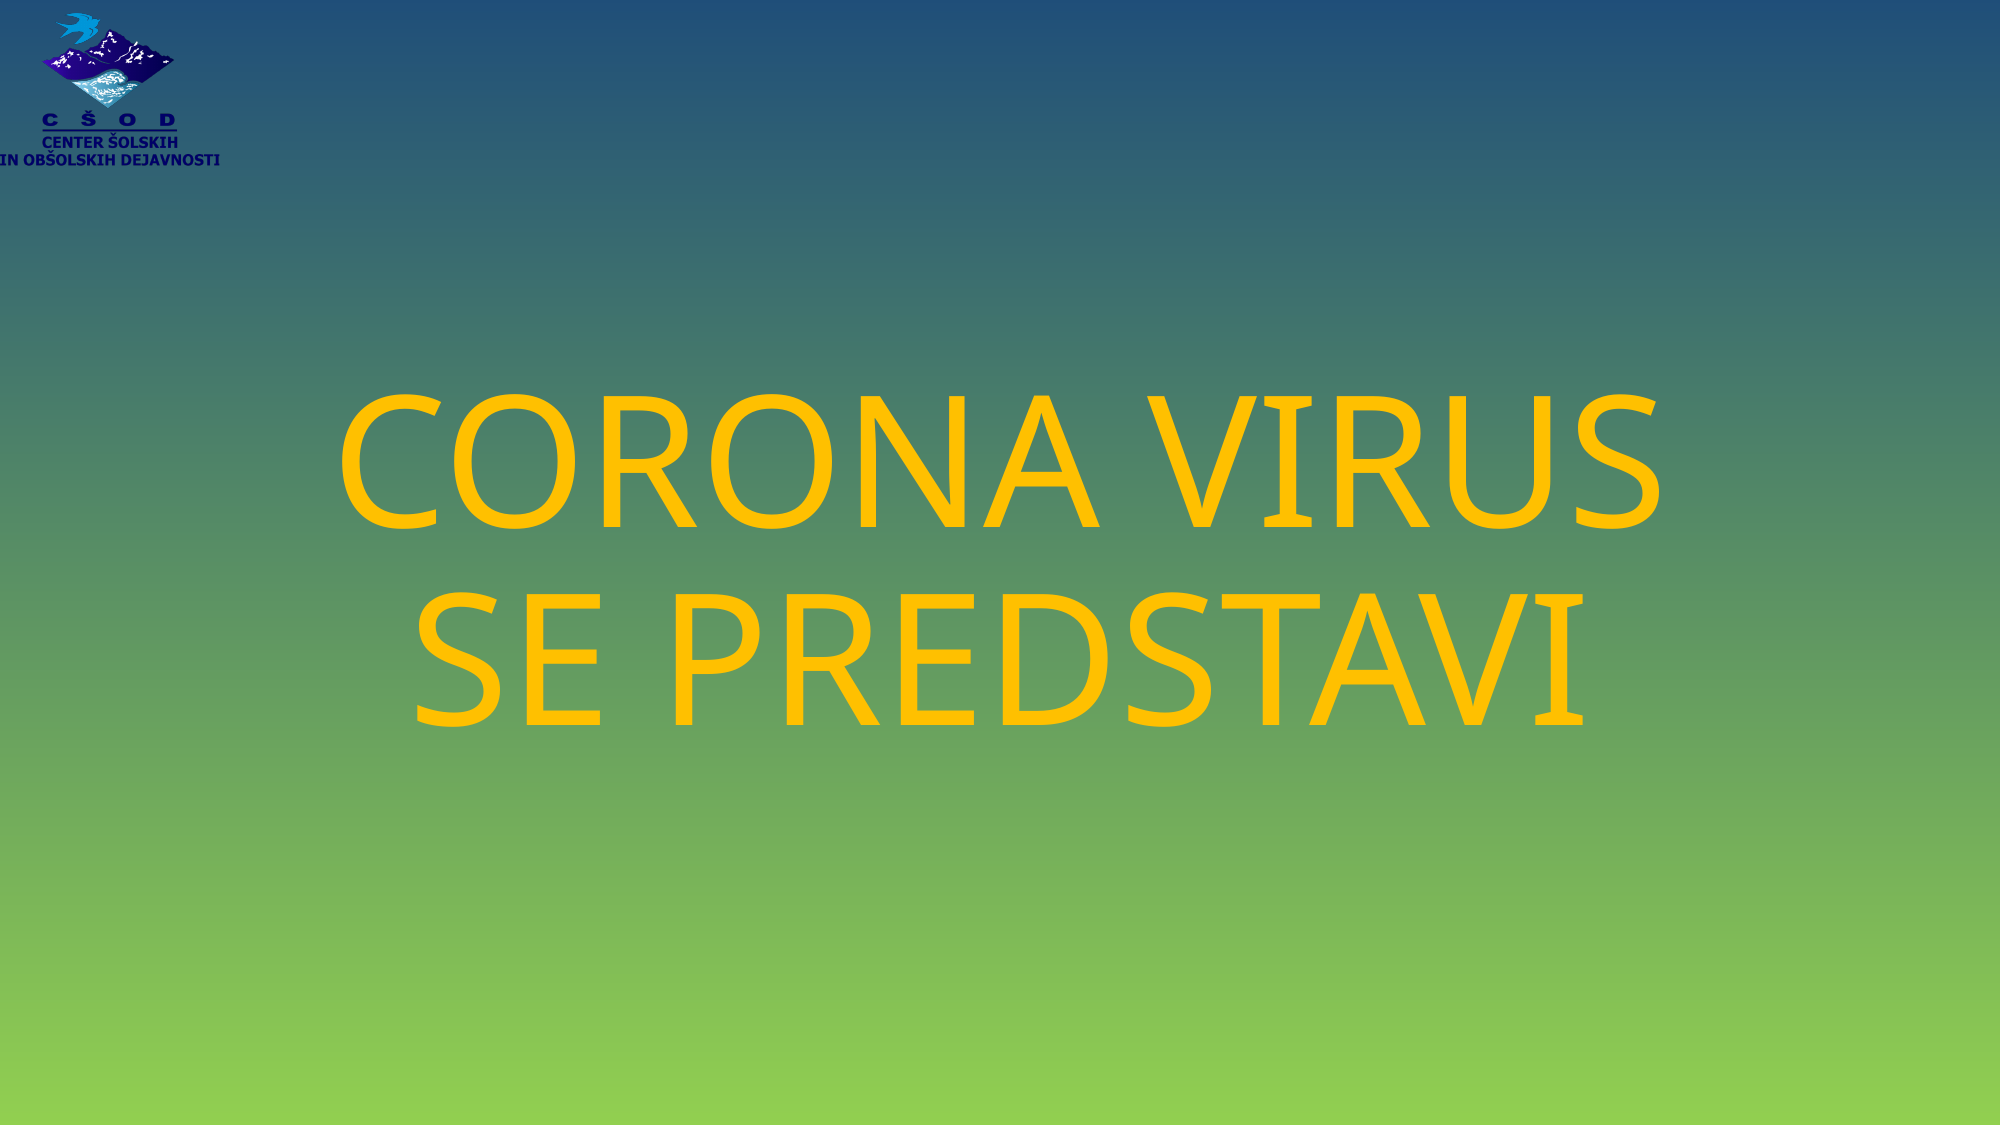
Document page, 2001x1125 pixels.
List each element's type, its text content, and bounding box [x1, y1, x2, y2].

picture [0, 13, 220, 168]
title CORONA VIRUS SE PREDSTAVI [249, 272, 1750, 773]
